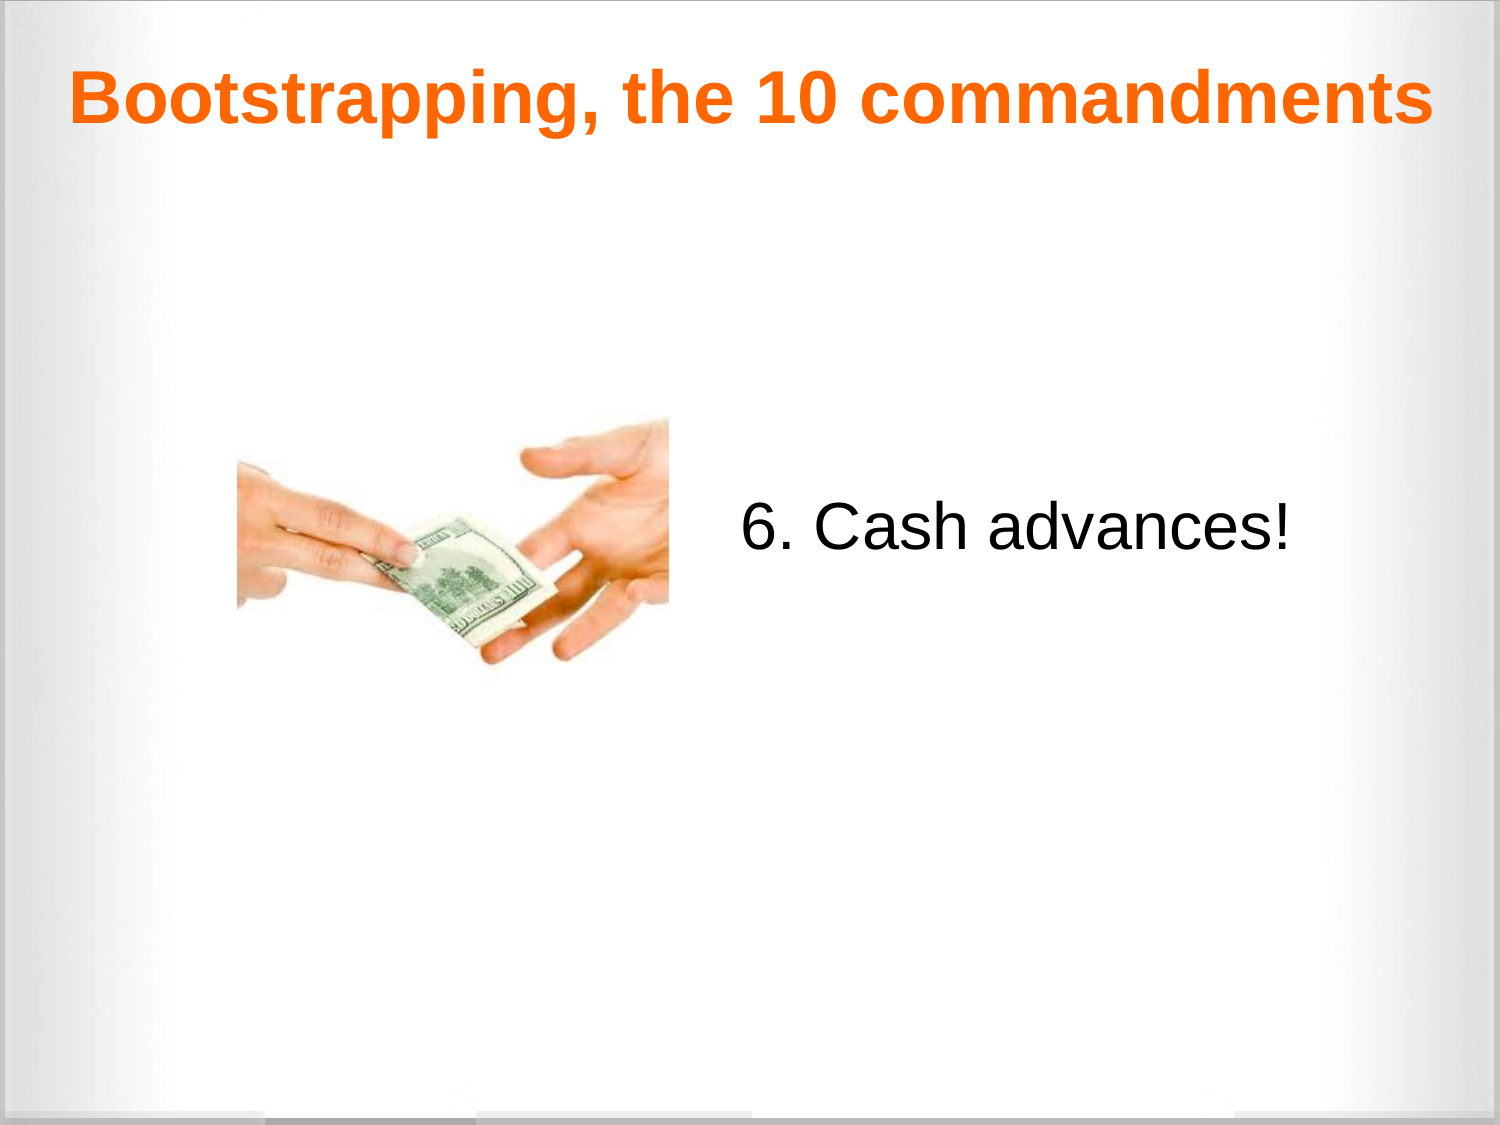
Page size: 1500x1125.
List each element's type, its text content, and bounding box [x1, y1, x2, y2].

list 6. Cash advances! [724, 474, 1463, 601]
picture [0, 0, 1500, 1125]
title Bootstrapping, the 10 commandments [24, 0, 1500, 188]
